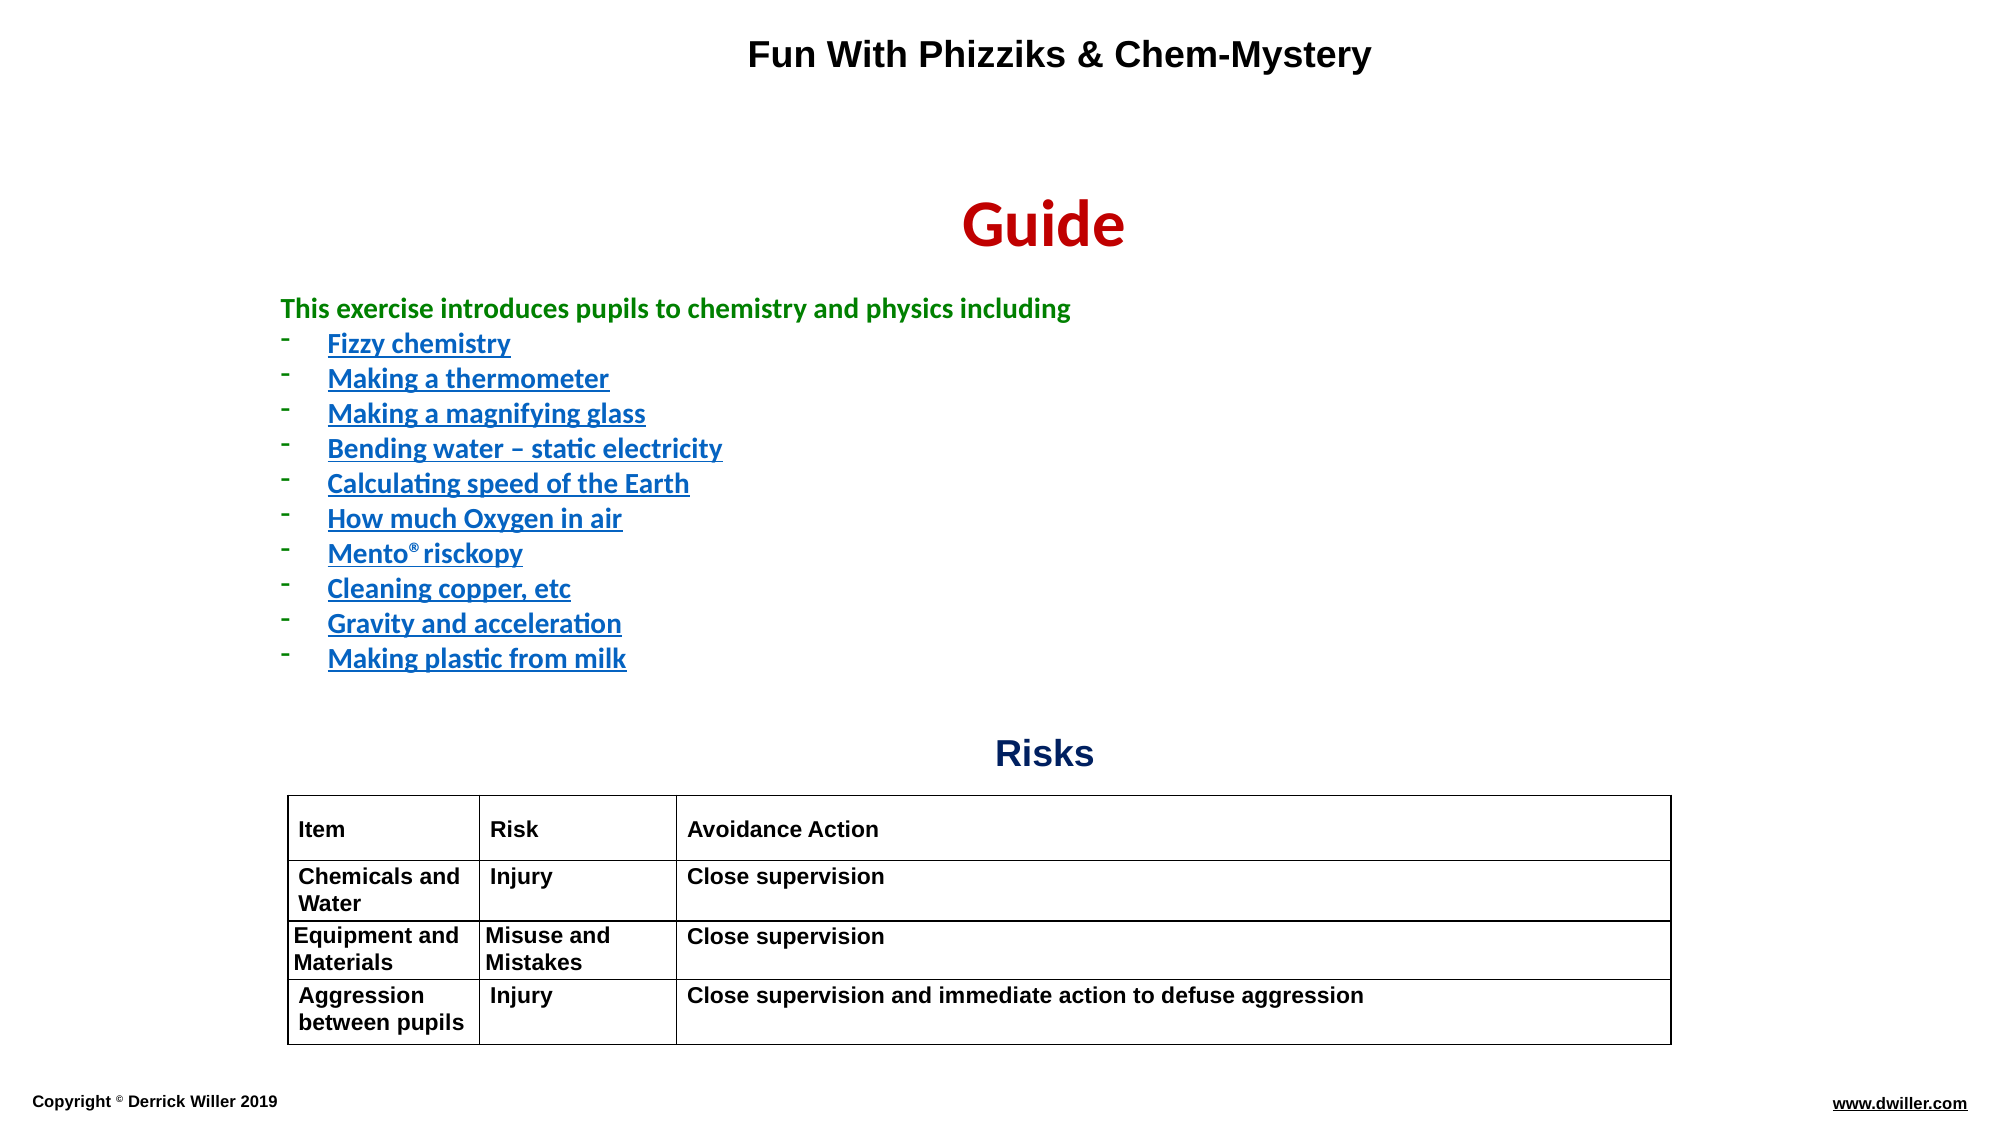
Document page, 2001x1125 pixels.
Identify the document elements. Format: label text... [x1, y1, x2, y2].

table_cell Equipment and Materials [289, 922, 479, 979]
text_box Risks [980, 721, 1110, 782]
table_cell Injury [480, 980, 676, 1044]
table_cell Injury [480, 861, 676, 920]
text_box Guide [947, 172, 1142, 267]
table_cell Aggression between pupils [289, 980, 479, 1044]
table_header Item [289, 796, 479, 860]
table_cell Close supervision [677, 861, 1670, 920]
table_cell Chemicals and Water [289, 861, 479, 920]
text_box This exercise introduces pupils to chemistry and physics including Fizzy chemistry Making a thermometer Making a magnifying glass Bending water – static electricity Calculating speed of the Earth How much Oxygen in air Mento®risckopy Cleaning copper, etc Gravity and acceleration Making plastic from milk [265, 282, 1603, 857]
table_header Risk [480, 796, 676, 860]
table_cell Close supervision [677, 922, 1670, 979]
table_header Avoidance Action [677, 796, 1670, 860]
table_cell Close supervision and immediate action to defuse aggression [677, 980, 1670, 1044]
table_cell Misuse and Mistakes [480, 922, 676, 979]
